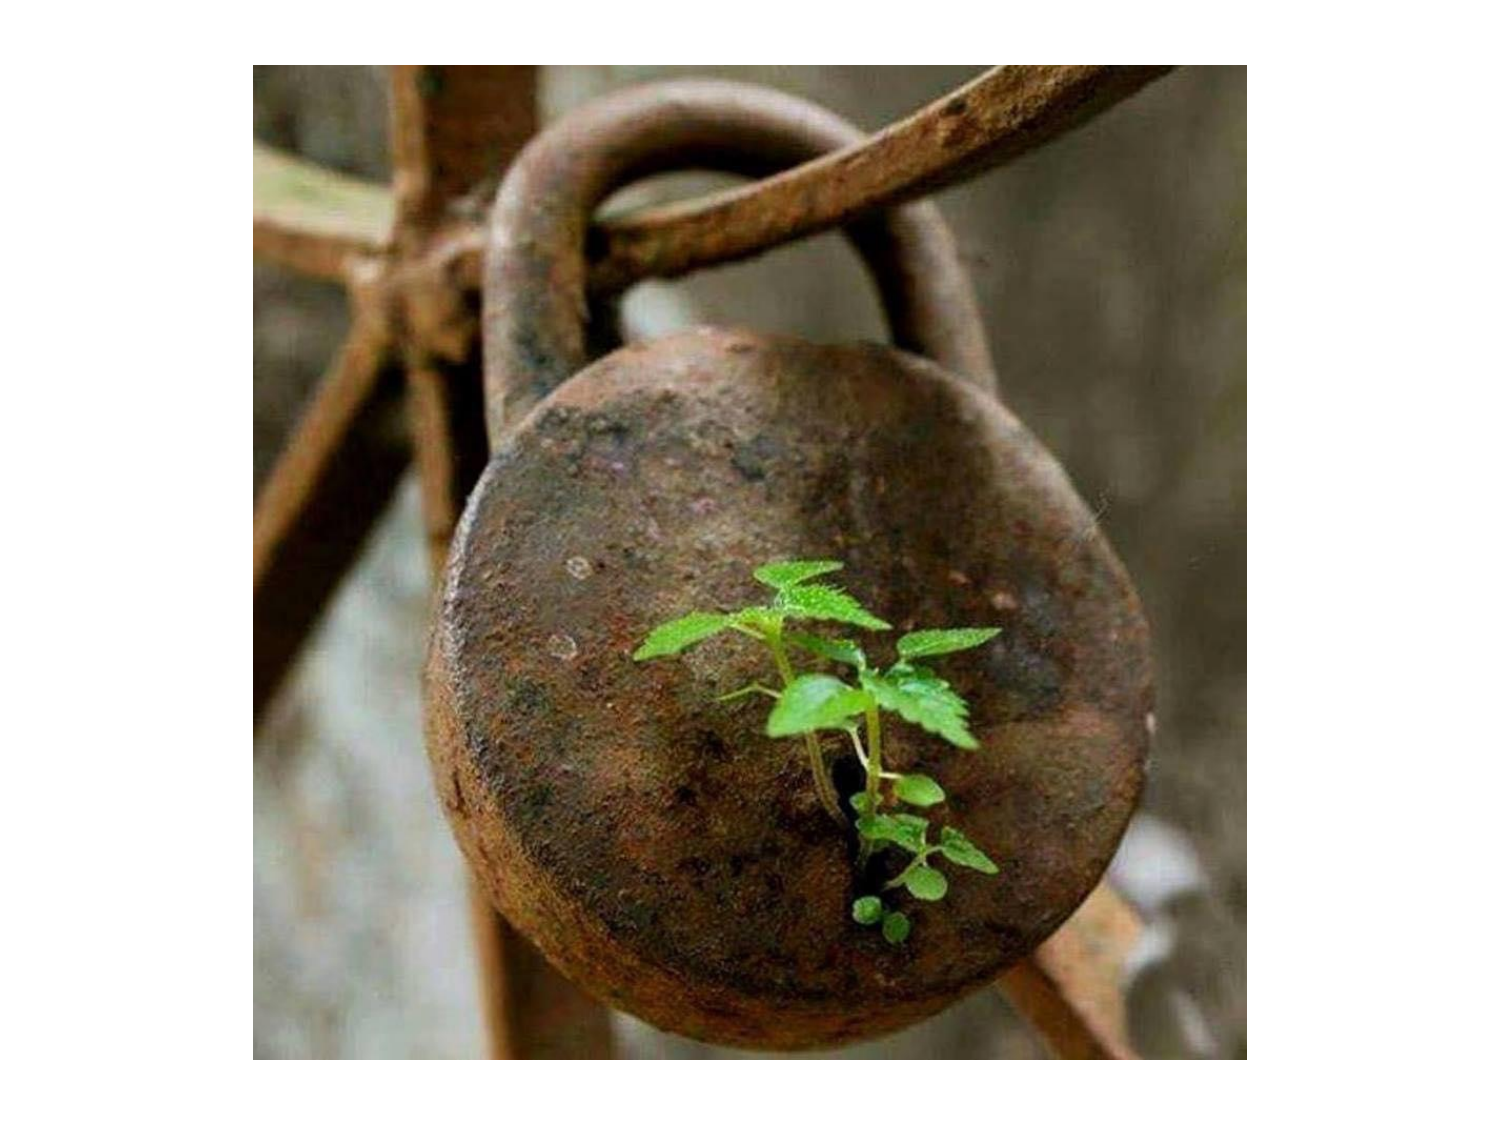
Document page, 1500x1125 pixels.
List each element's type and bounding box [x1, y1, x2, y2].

picture [253, 65, 1247, 1060]
